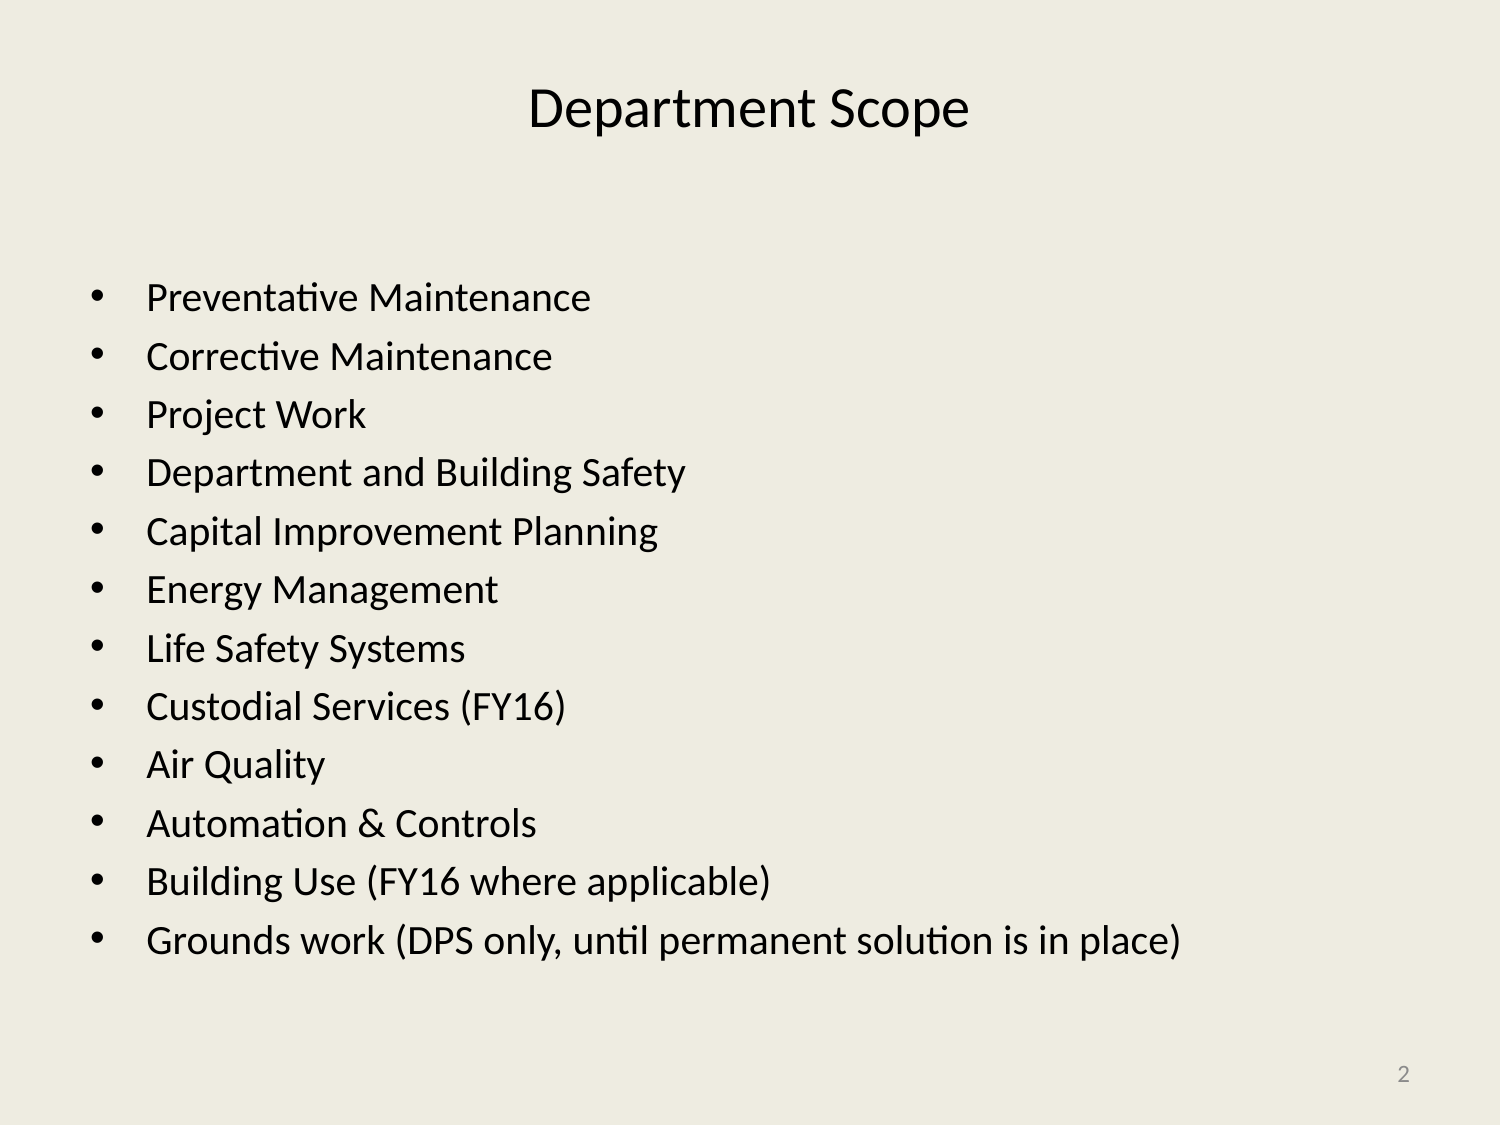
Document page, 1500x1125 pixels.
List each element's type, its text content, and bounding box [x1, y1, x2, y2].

list Preventative Maintenance Corrective Maintenance Project Work Department and Building Safety Capital Improvement Planning Energy Management Life Safety Systems Custodial Services (FY16) Air Quality Automation & Controls Building Use (FY16 where applicable) Grounds work (DPS only, until permanent solution is in place) [75, 262, 1425, 1005]
slide_number 2 [1074, 1042, 1425, 1103]
title Department Scope [75, 45, 1425, 233]
